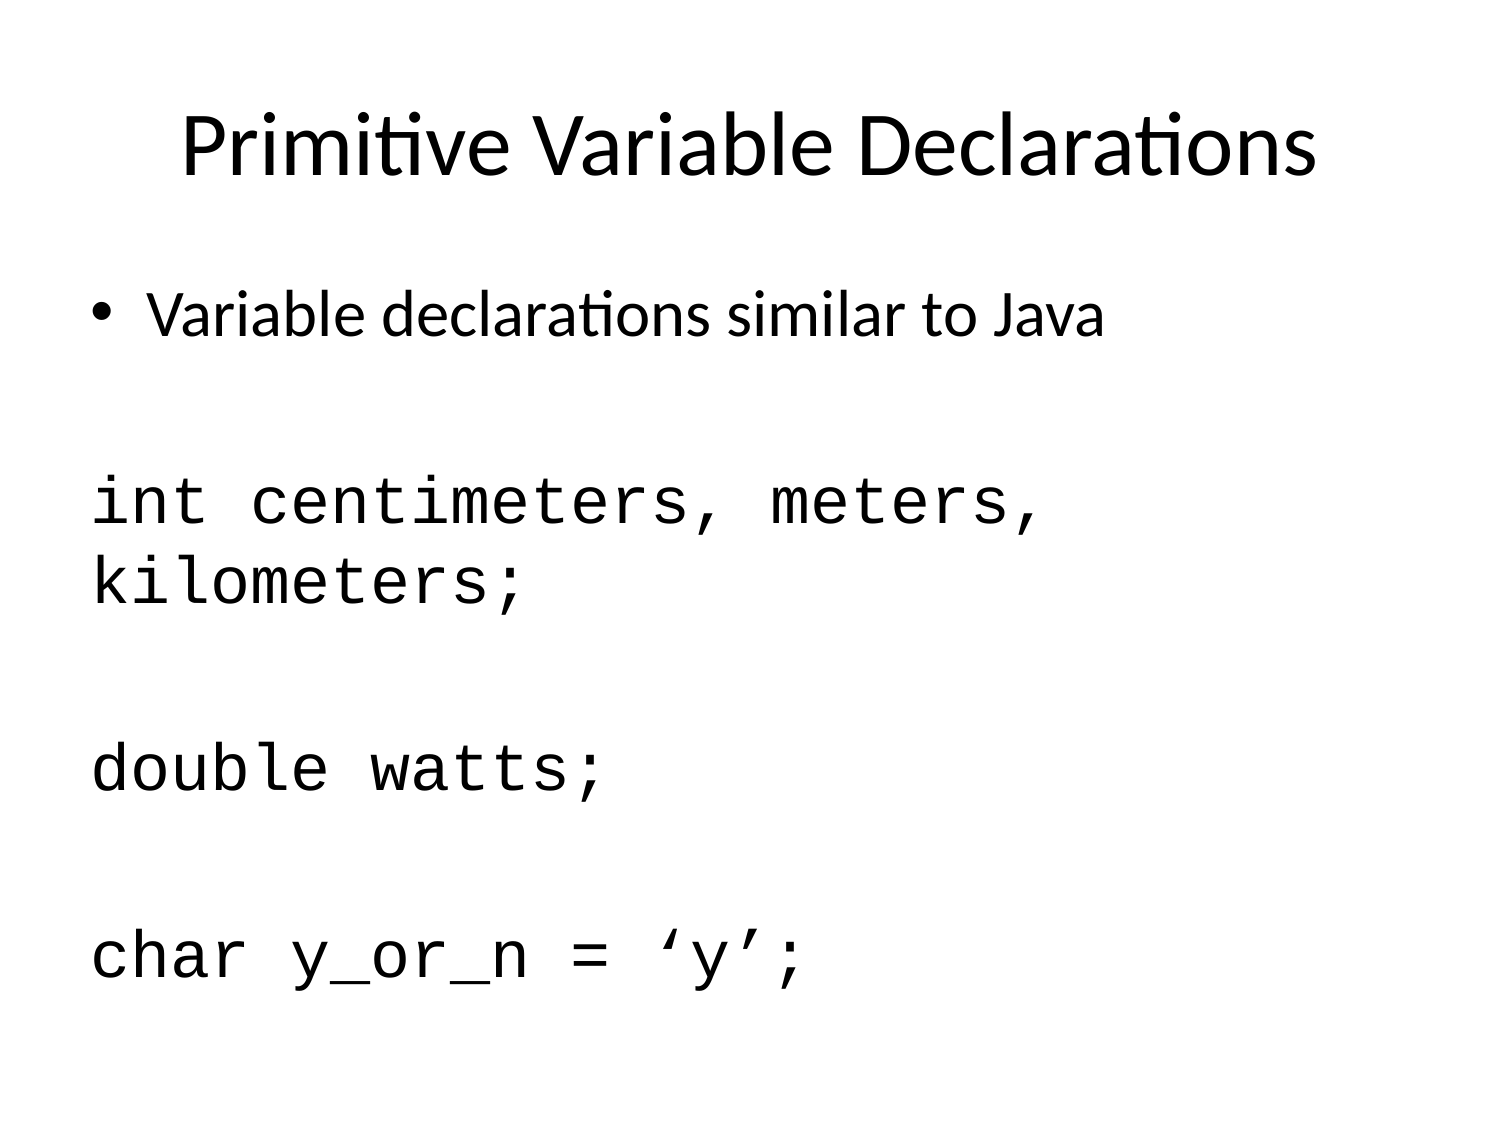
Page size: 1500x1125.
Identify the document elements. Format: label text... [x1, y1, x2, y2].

title Primitive Variable Declarations [75, 45, 1425, 233]
list Variable declarations similar to Java int centimeters, meters, kilometers; double watts; char y_or_n = ‘y’; [75, 262, 1425, 1005]
